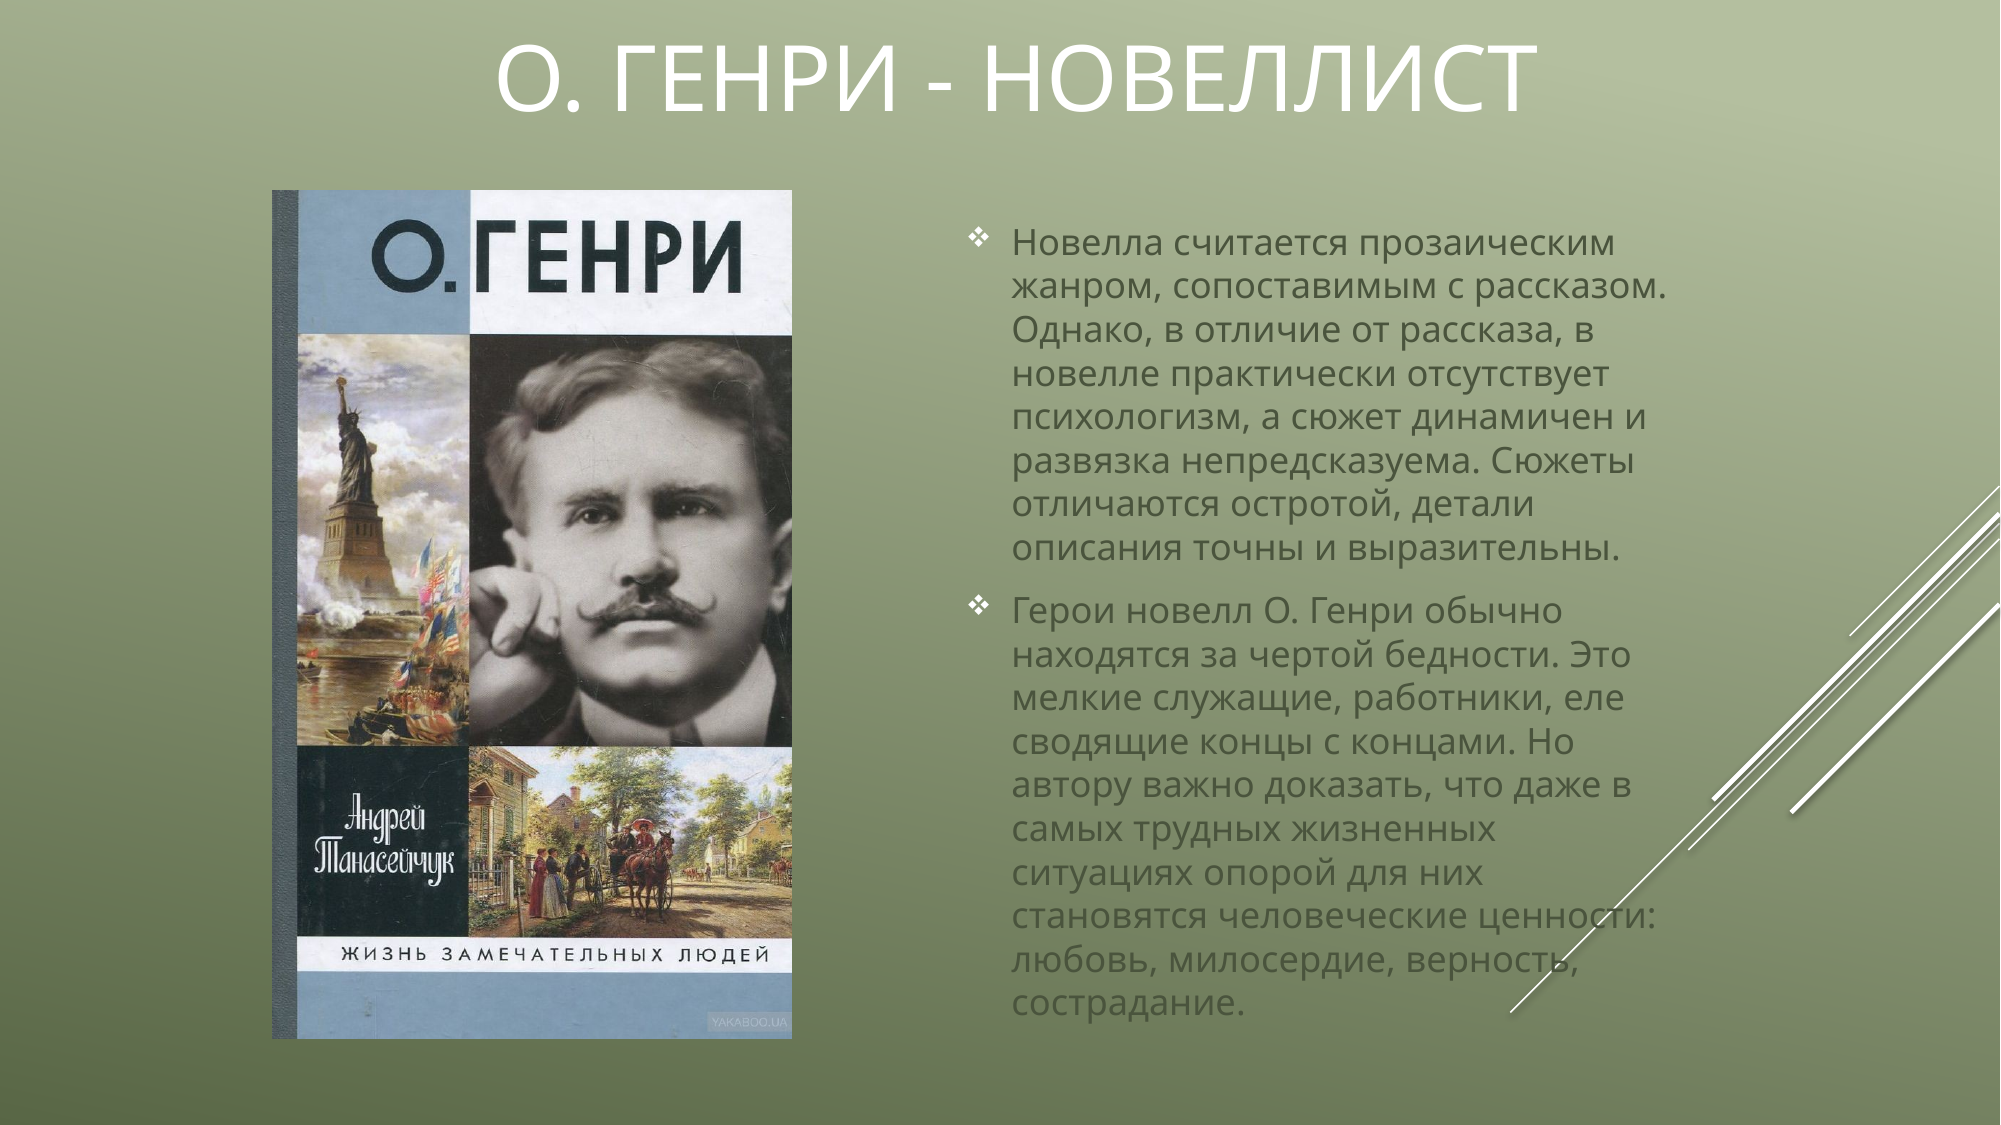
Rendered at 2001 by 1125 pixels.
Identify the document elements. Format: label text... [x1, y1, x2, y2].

picture [271, 189, 793, 1039]
list Новелла считается прозаическим жанром, сопоставимым с рассказом. Однако, в отличие от рассказа, в новелле практически отсутствует психологизм, а сюжет динамичен и развязка непредсказуема. Сюжеты отличаются остротой, детали описания точны и выразительны. Герои новелл О. Генри обычно находятся за чертой бедности. Это мелкие служащие, работники, еле сводящие концы с концами. Но автору важно доказать, что даже в самых трудных жизненных ситуациях опорой для них становятся человеческие ценности: любовь, милосердие, верность, сострадание. [950, 211, 1691, 1072]
title О. Генри - новеллист [247, 0, 1786, 138]
